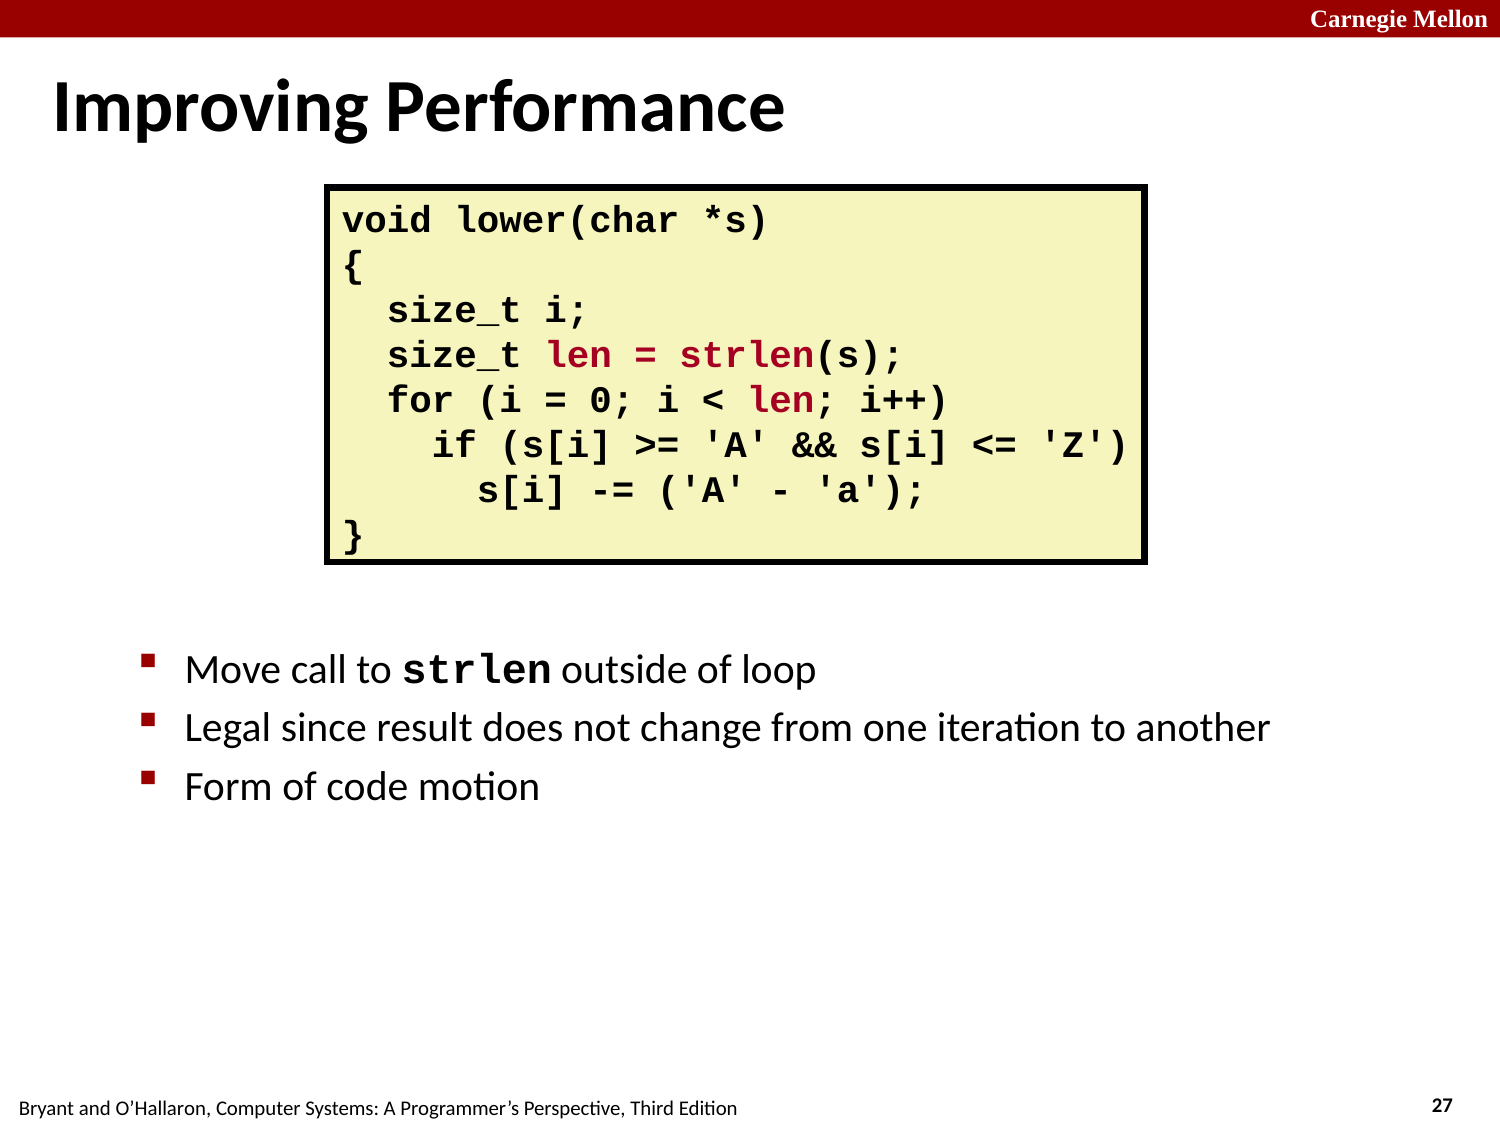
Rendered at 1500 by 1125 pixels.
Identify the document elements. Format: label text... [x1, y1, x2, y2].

text_box void lower(char *s) { size_t i; size_t len = strlen(s); for (i = 0; i < len; i++) if (s[i] >= 'A' && s[i] <= 'Z') s[i] -= ('A' - 'a'); } [327, 187, 1145, 562]
list Move call to strlen outside of loop Legal since result does not change from one iteration to another Form of code motion [47, 634, 1411, 1058]
title Improving Performance [37, 54, 1060, 150]
